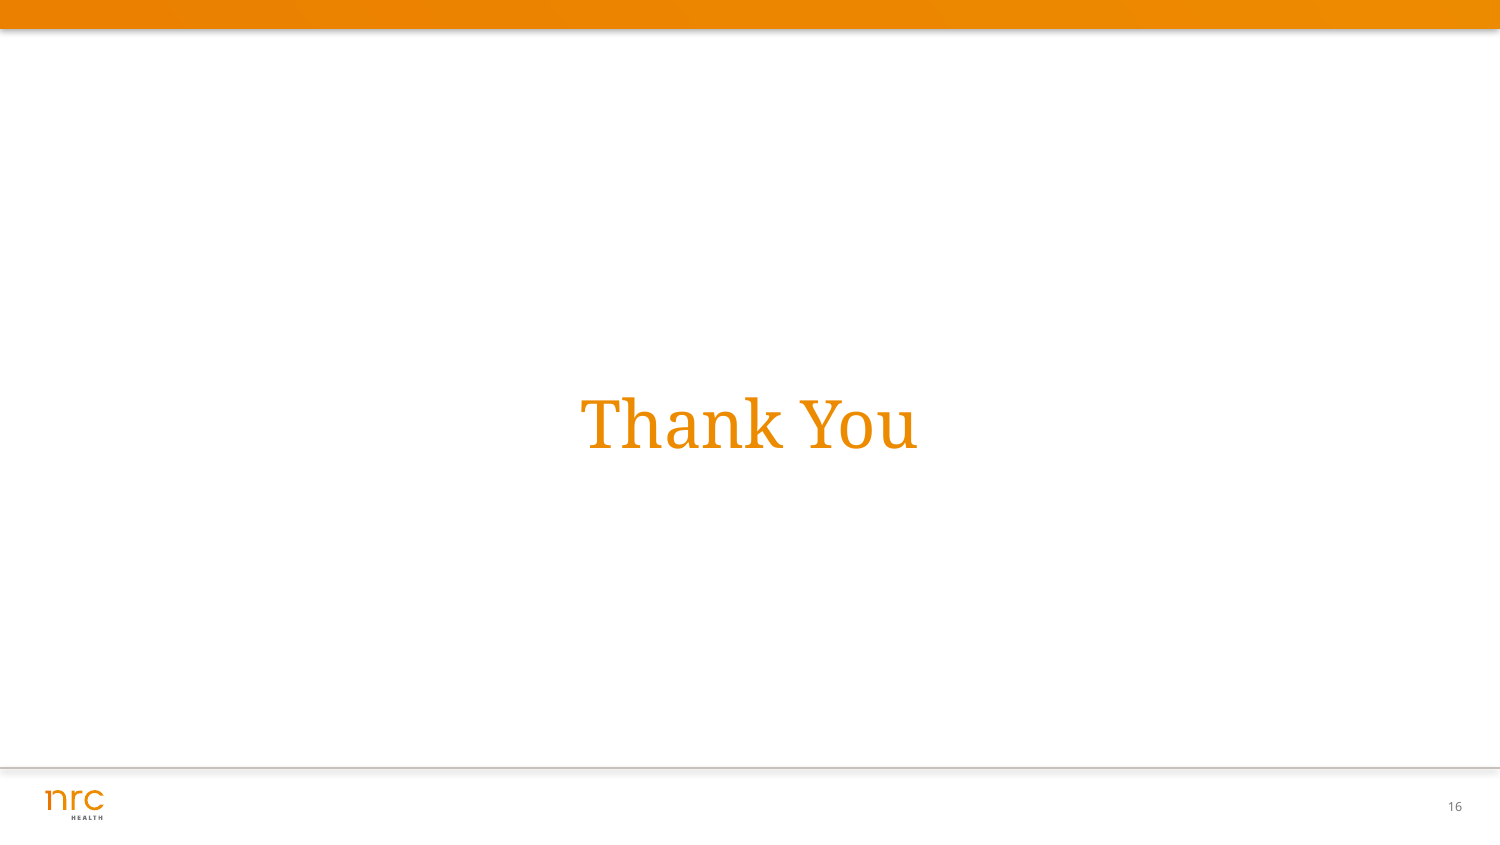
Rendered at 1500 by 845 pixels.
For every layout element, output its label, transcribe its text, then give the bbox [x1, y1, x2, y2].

title Thank You [37, 366, 1463, 479]
slide_number 16 [1409, 784, 1463, 830]
